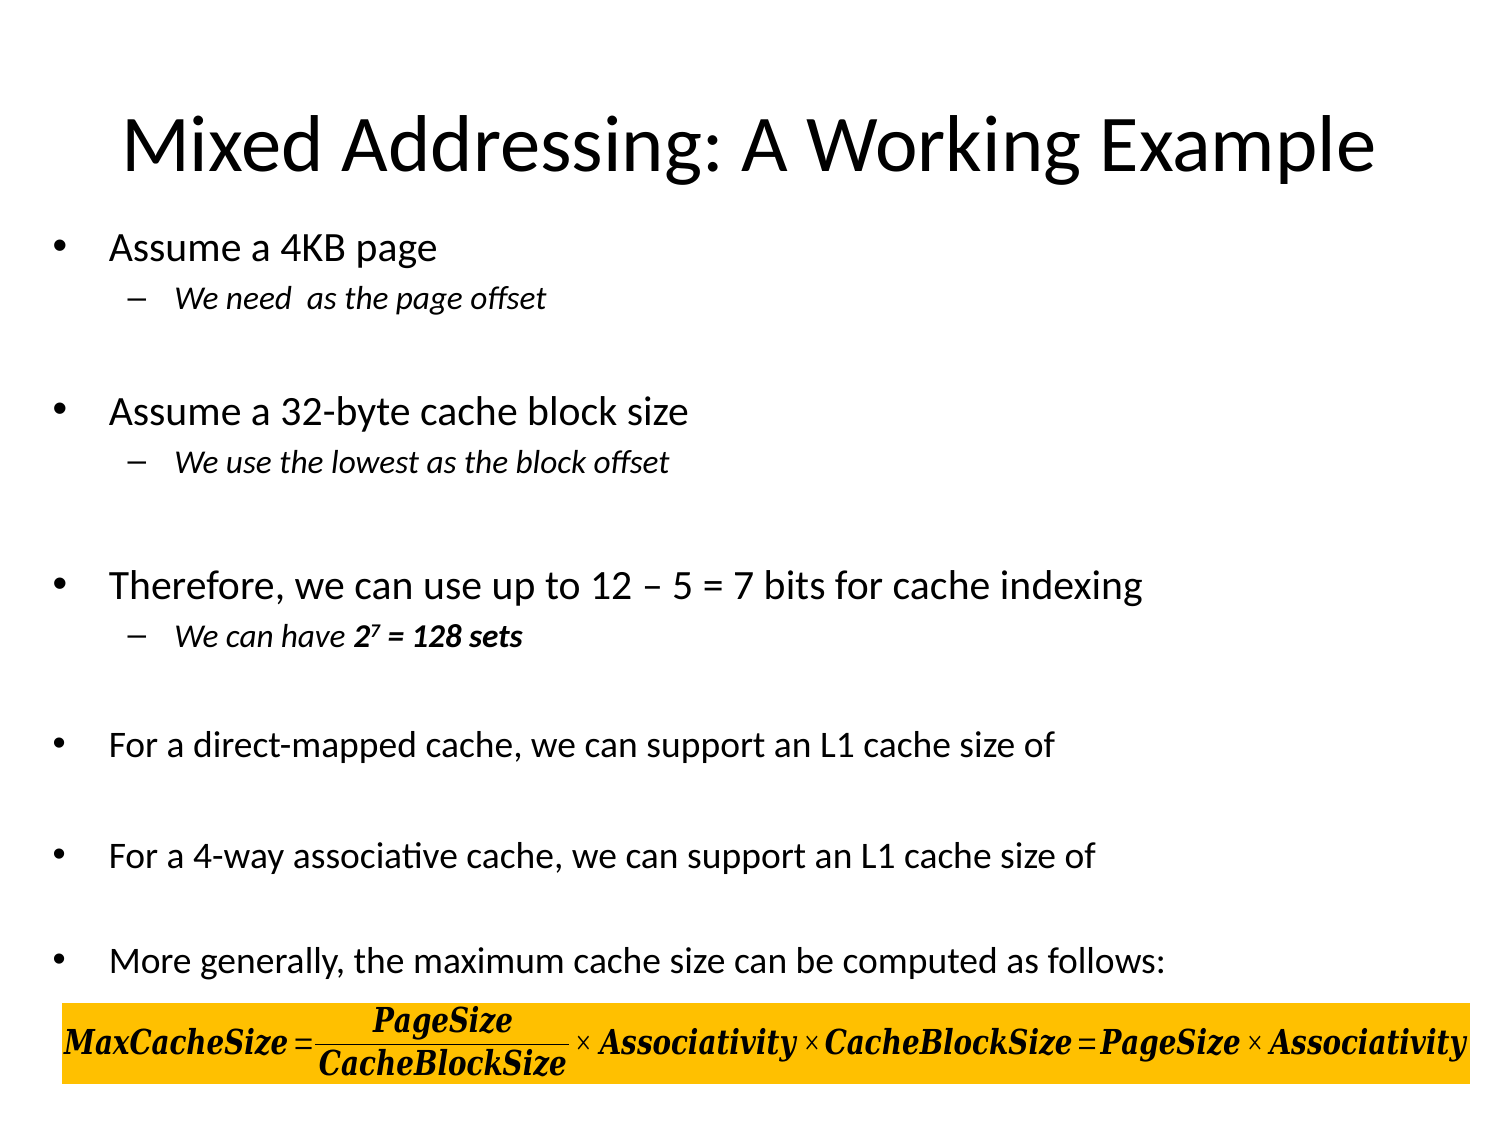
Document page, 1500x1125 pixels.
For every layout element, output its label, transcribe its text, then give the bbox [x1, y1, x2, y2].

title Mixed Addressing: A Working Example [75, 45, 1425, 233]
